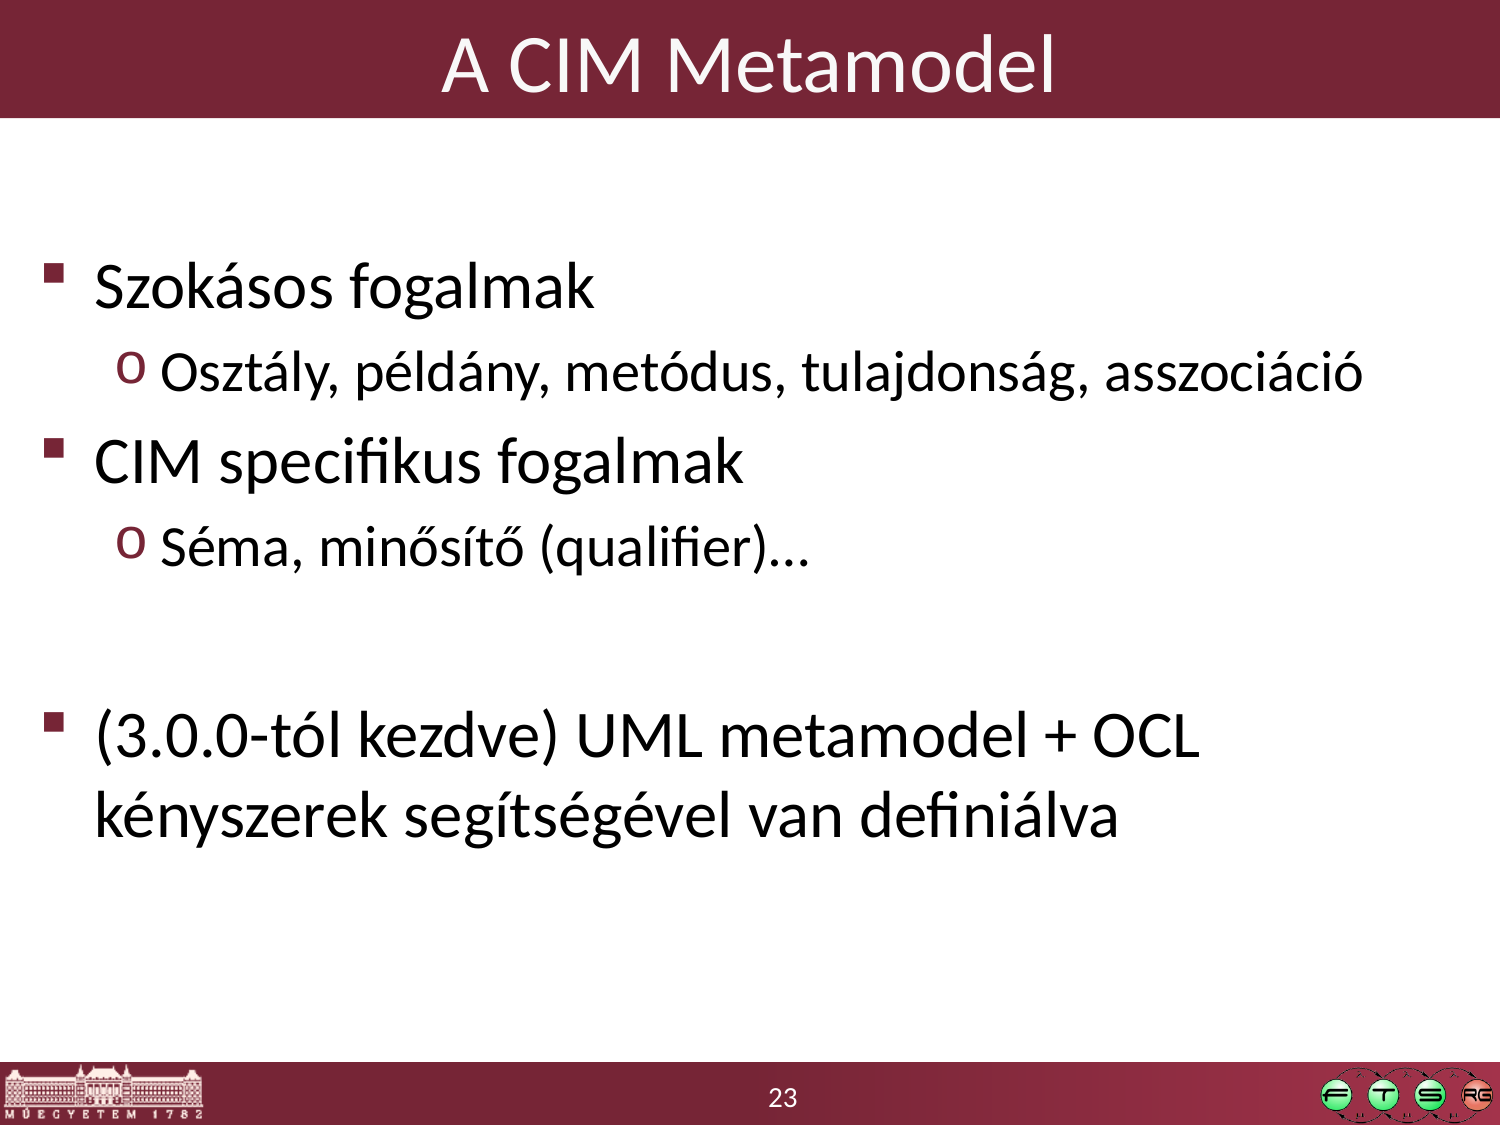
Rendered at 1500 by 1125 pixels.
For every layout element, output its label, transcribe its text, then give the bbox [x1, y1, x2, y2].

title A CIM Metamodel [0, 0, 1500, 119]
picture [0, 1063, 209, 1123]
list Szokásos fogalmak Osztály, példány, metódus, tulajdonság, asszociáció CIM specifikus fogalmak Séma, minősítő (qualifier)… (3.0.0-tól kezdve) UML metamodel + OCL kényszerek segítségével van definiálva [23, 140, 1477, 1048]
picture [1318, 1065, 1494, 1125]
